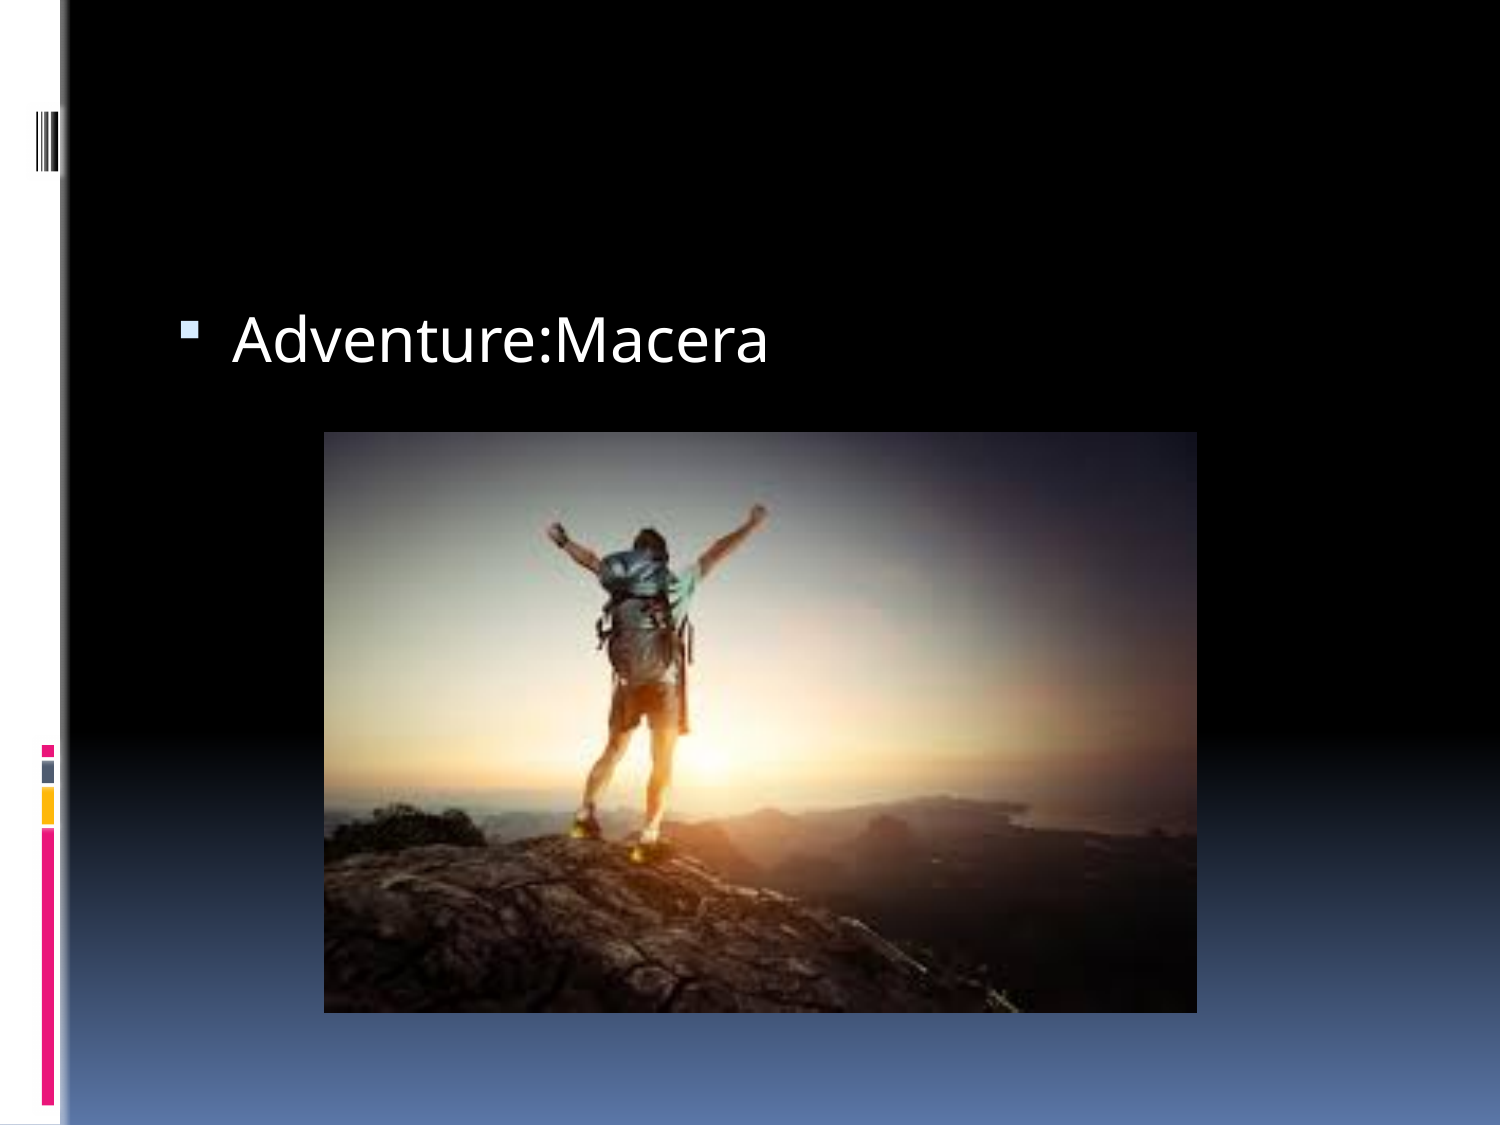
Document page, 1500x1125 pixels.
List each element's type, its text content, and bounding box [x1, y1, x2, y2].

list Adventure:Macera [150, 292, 1425, 1043]
picture [324, 432, 1197, 1013]
